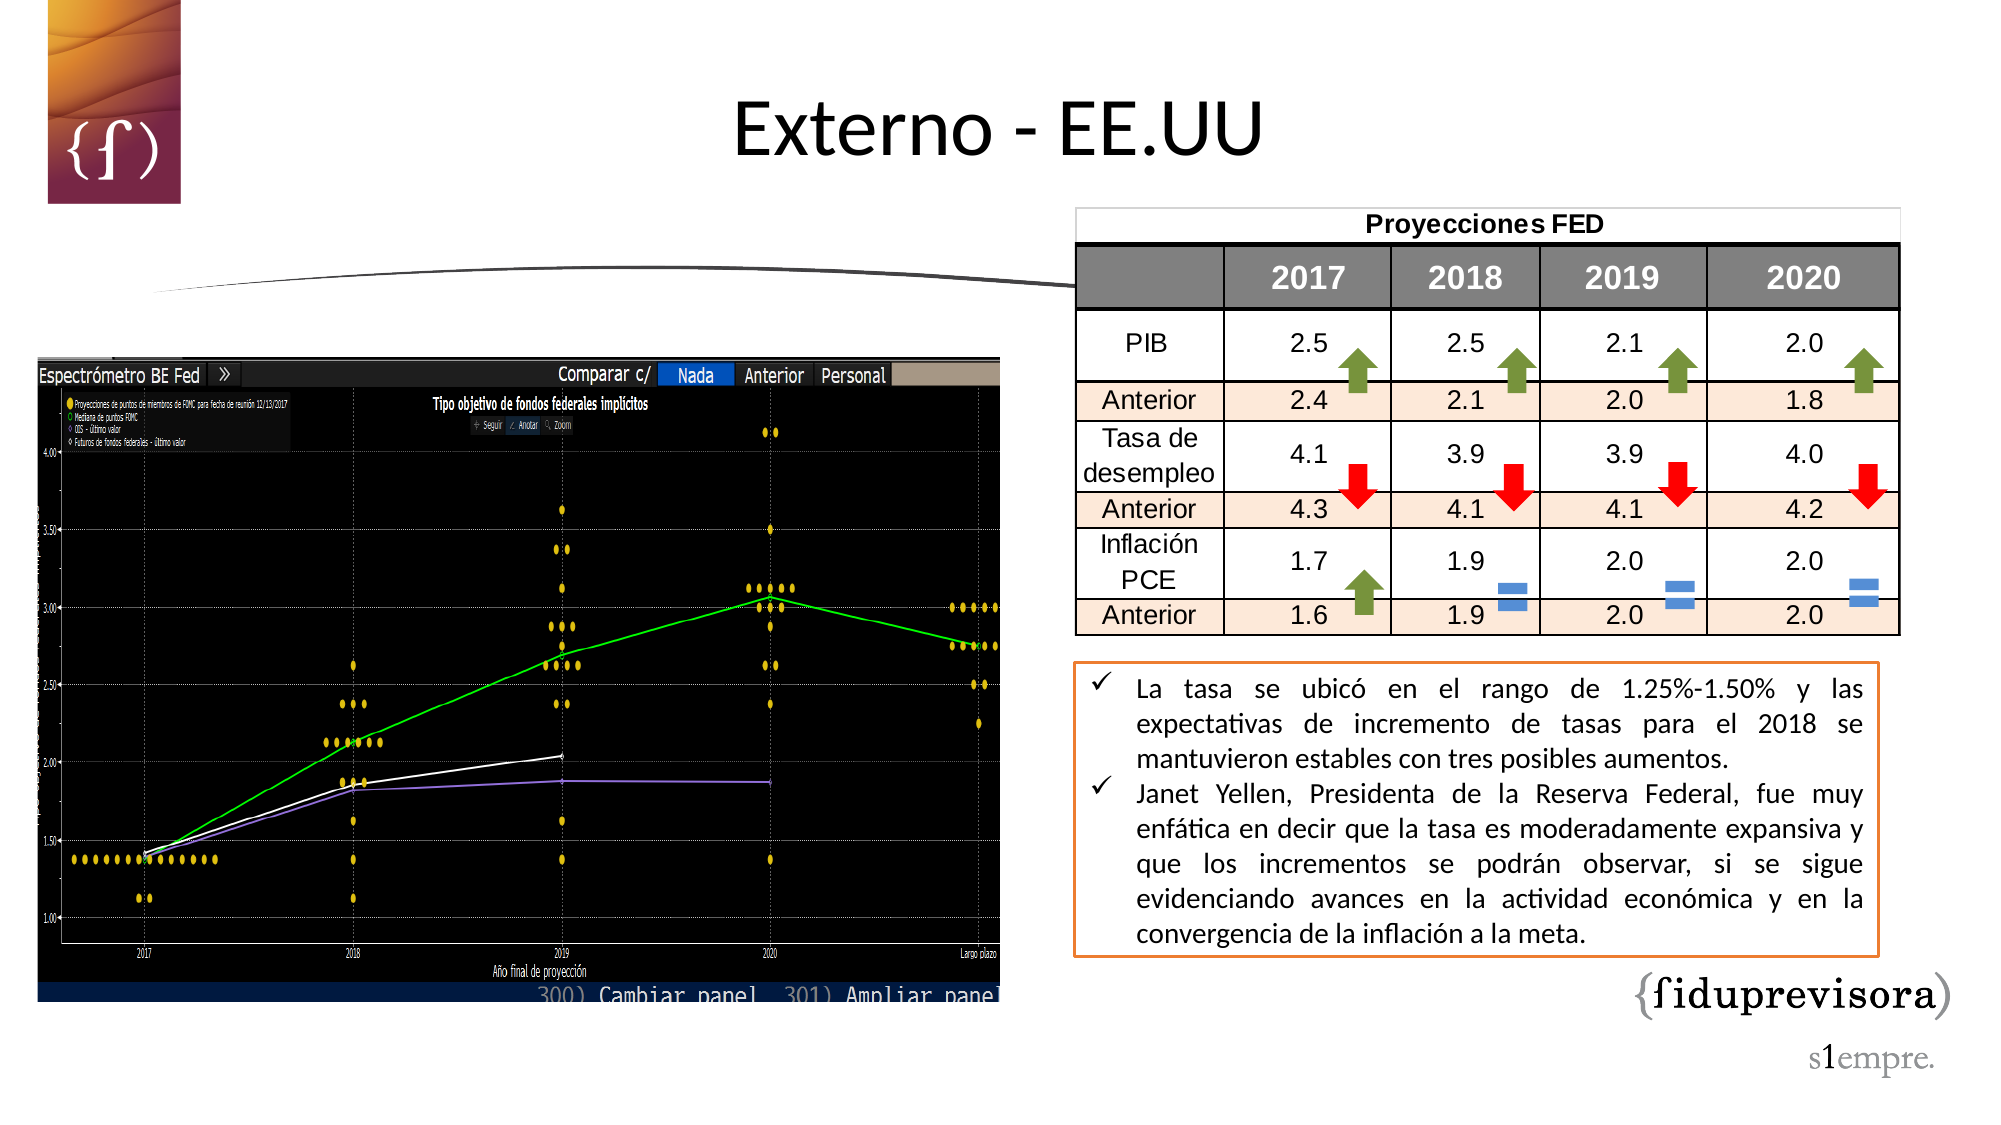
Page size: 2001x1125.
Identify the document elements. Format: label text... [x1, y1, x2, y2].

picture [0, 0, 2000, 1125]
text_box La tasa se ubicó en el rango de 1.25%-1.50% y las expectativas de incremento de tasas para el 2018 se mantuvieron estables con tres posibles aumentos. Janet Yellen, Presidenta de la Reserva Federal, fue muy enfática en decir que la tasa es moderadamente expansiva y que los incrementos se podrán observar, si se sigue evidenciando avances en la actividad económica y en la convergencia de la inflación a la meta. [1074, 662, 1879, 957]
title Externo - EE.UU [451, 19, 1549, 237]
